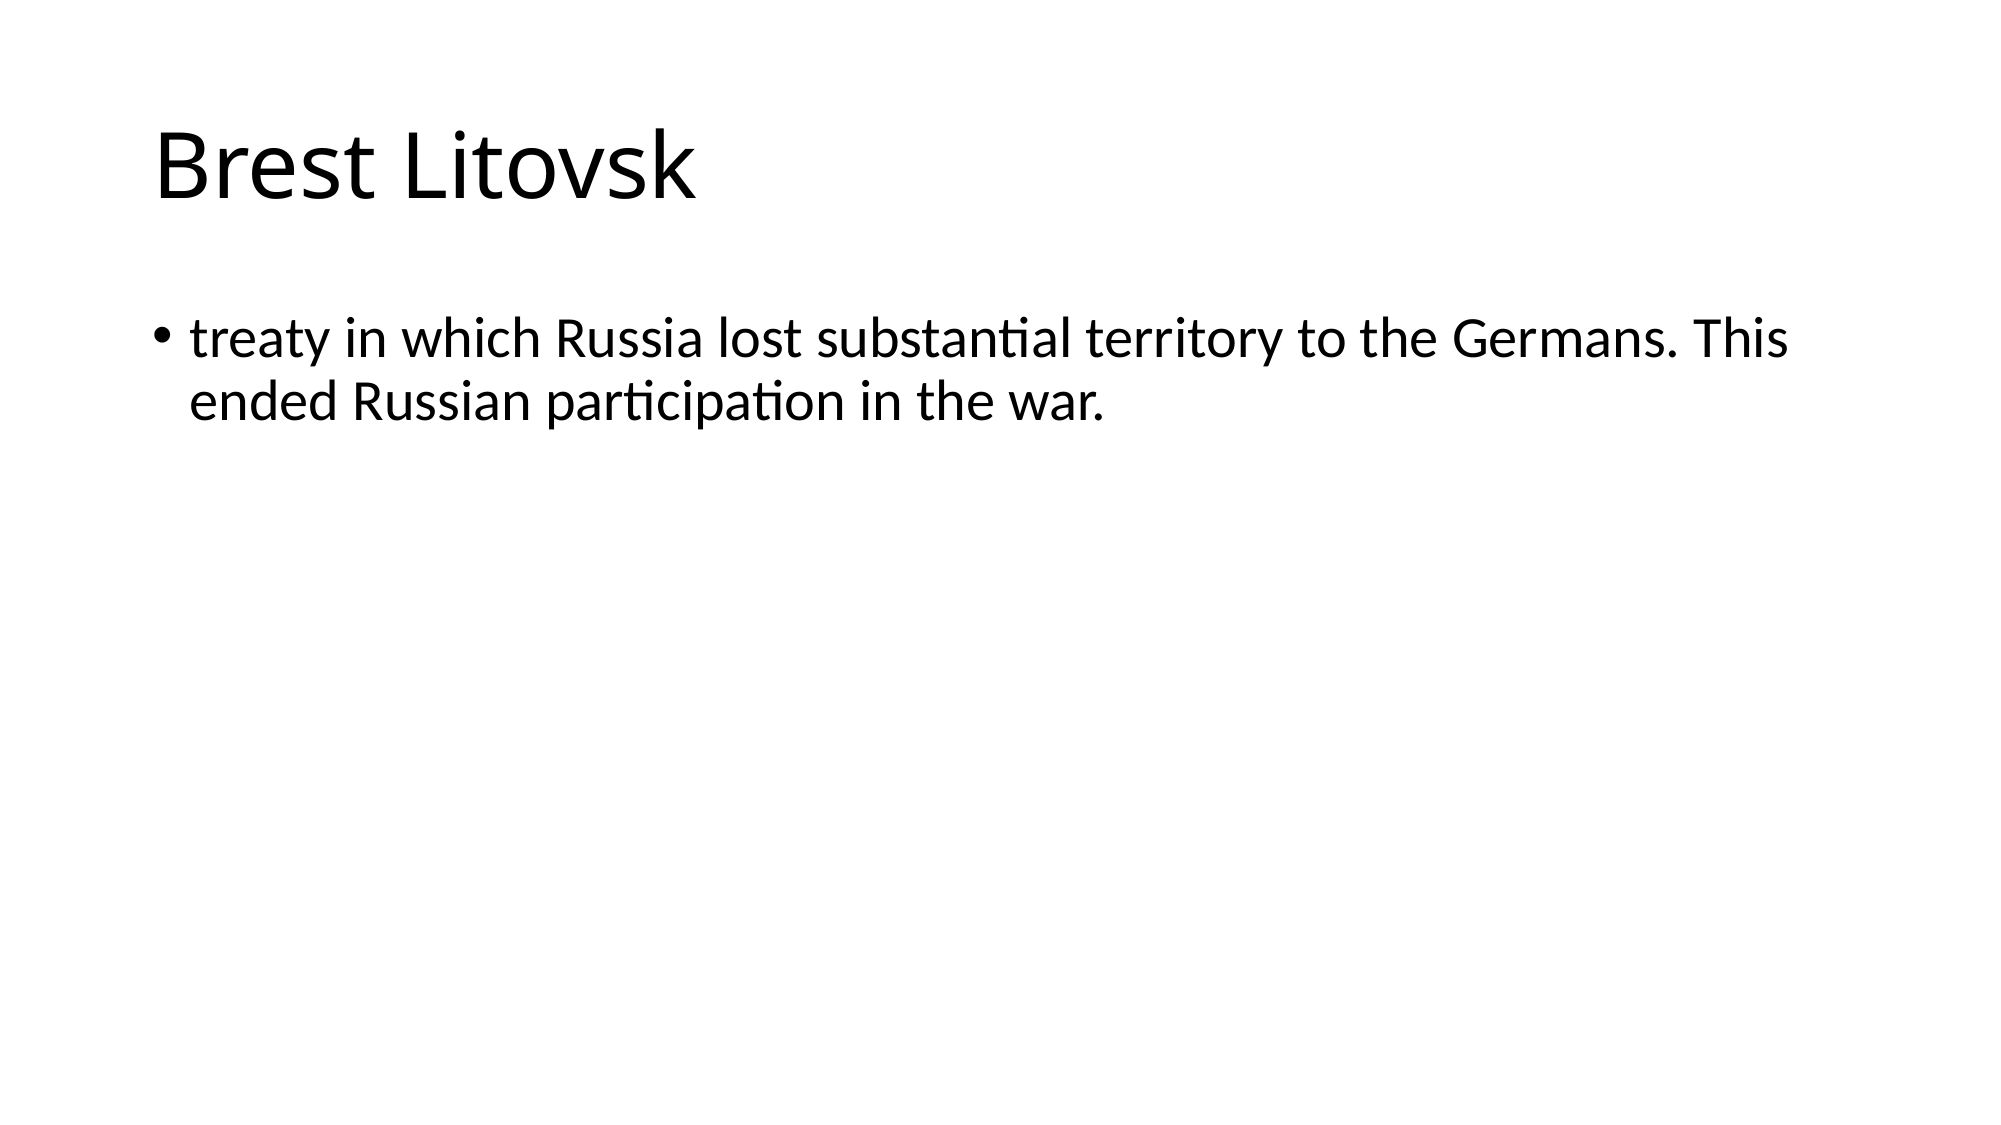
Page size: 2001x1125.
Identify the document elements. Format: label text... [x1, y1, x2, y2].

list treaty in which Russia lost substantial territory to the Germans. This ended Russian participation in the war. [137, 299, 1863, 1014]
title Brest Litovsk [137, 59, 1863, 278]
